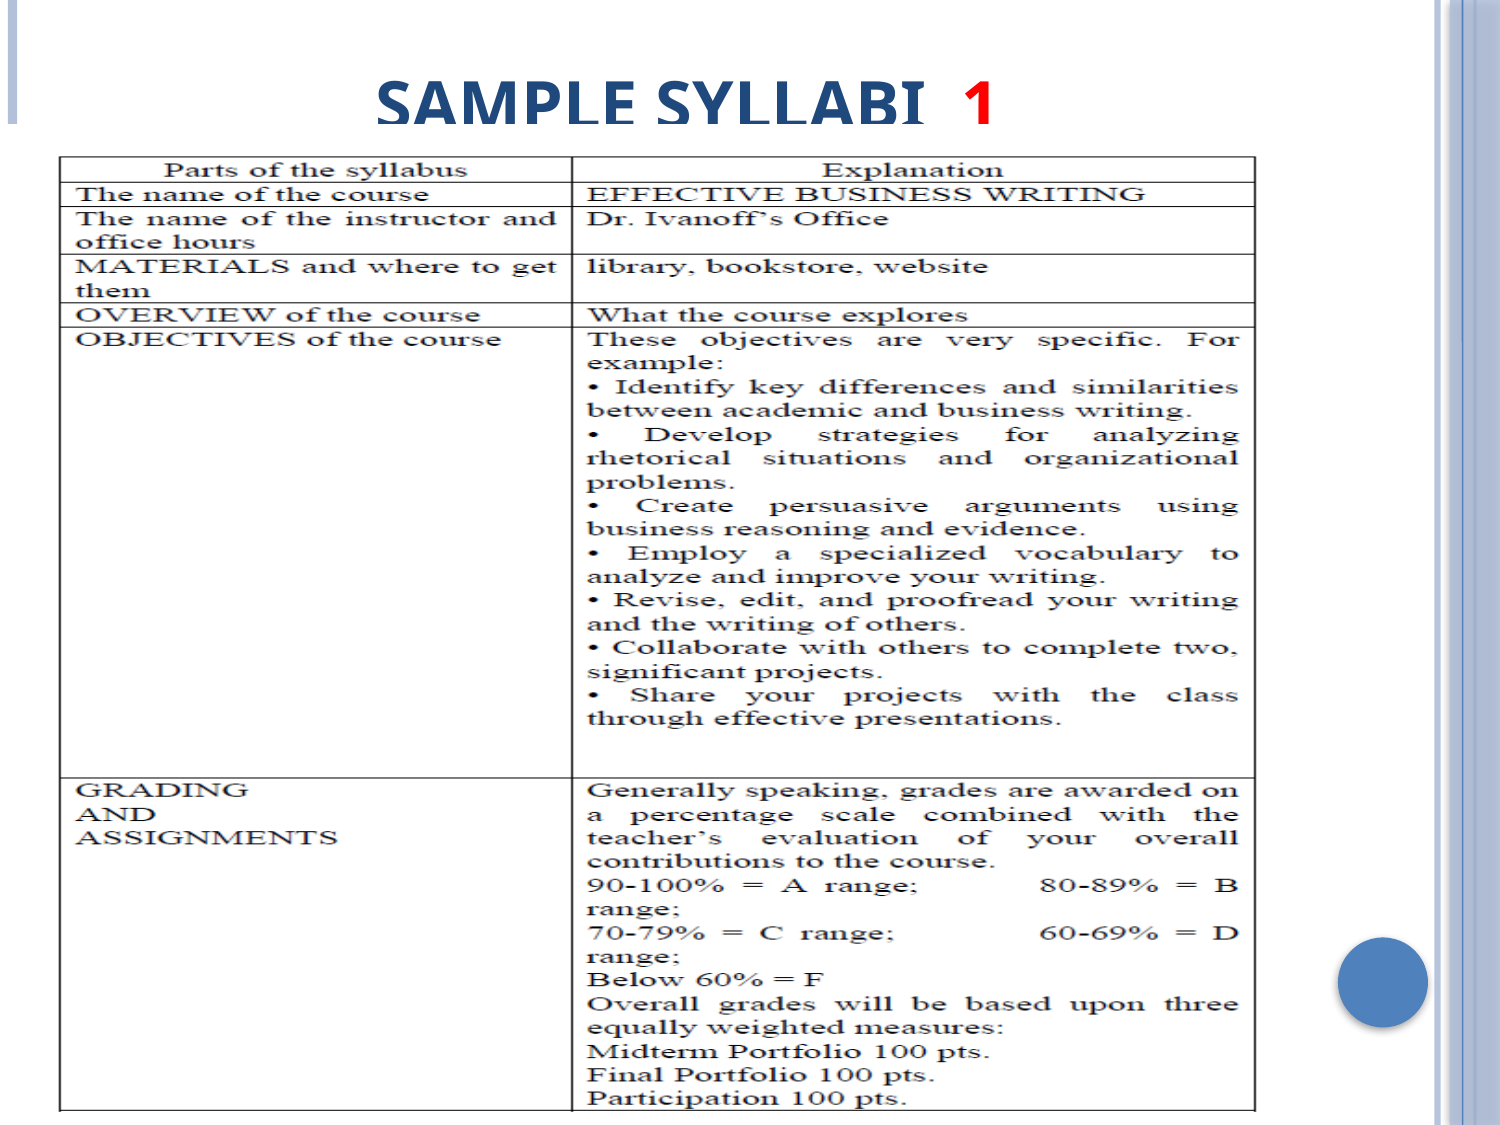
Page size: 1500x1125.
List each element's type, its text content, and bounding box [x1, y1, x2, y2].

title Sample Syllabi 1 [75, 45, 1300, 120]
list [0, 124, 1326, 1125]
